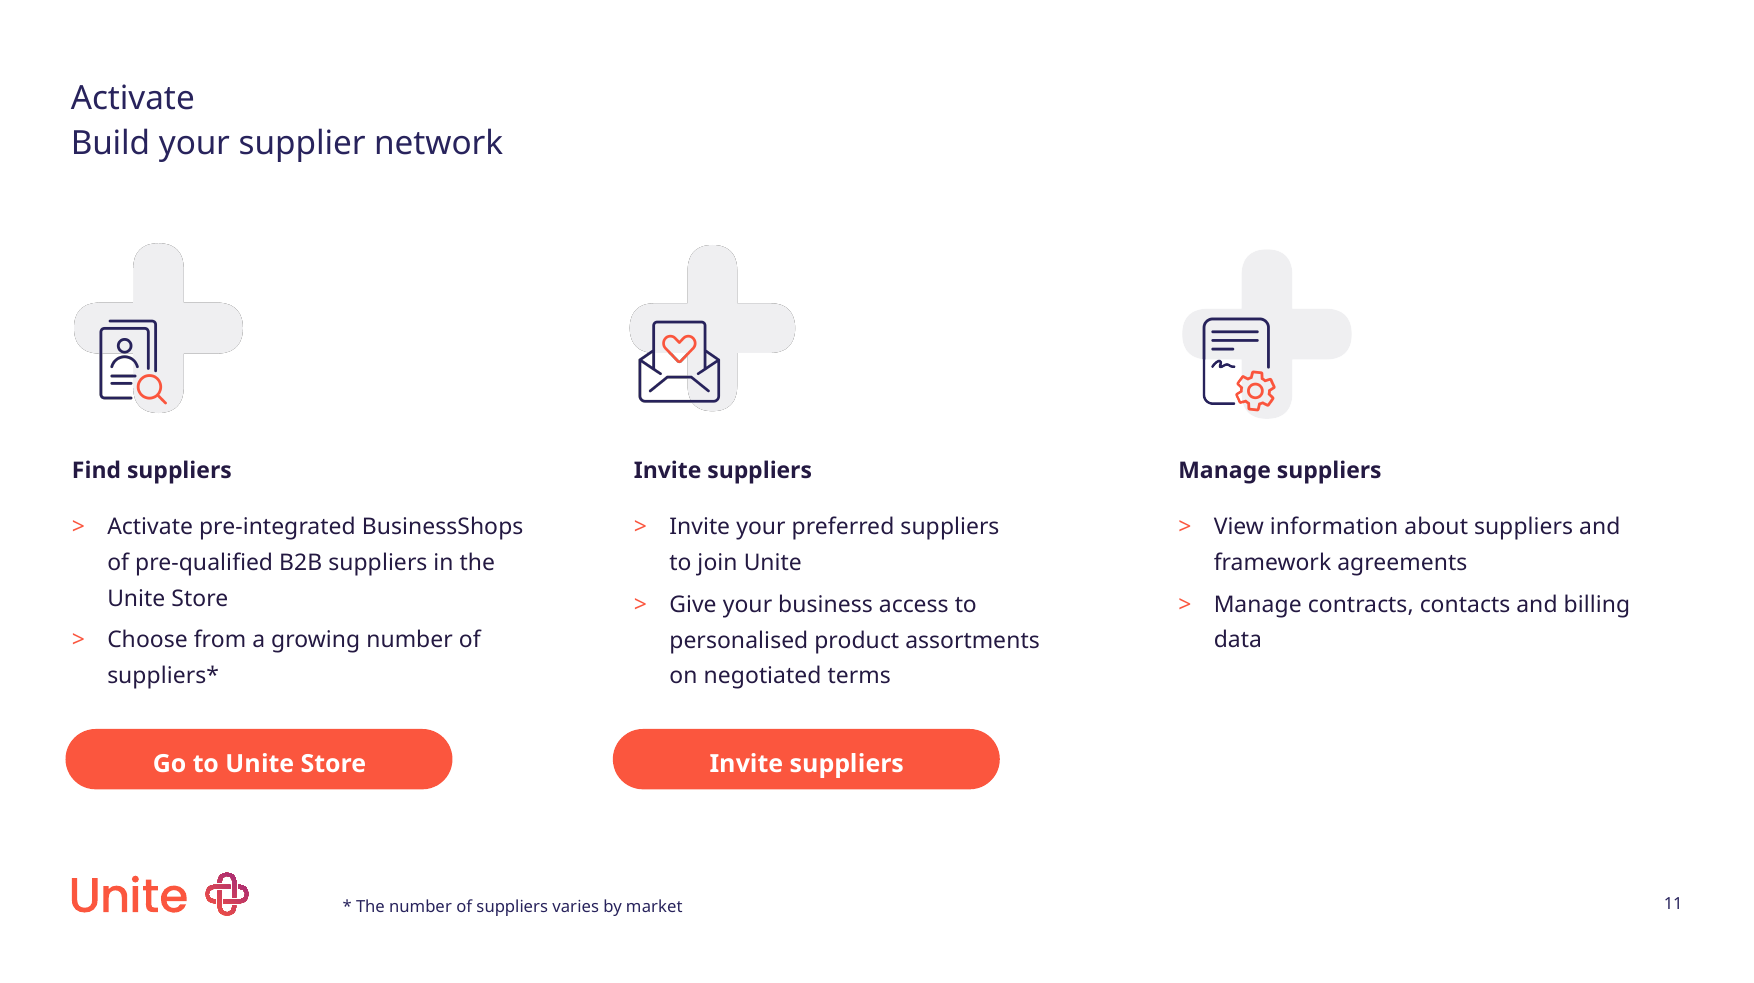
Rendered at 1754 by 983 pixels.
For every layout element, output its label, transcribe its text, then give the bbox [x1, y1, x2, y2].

picture [64, 234, 252, 422]
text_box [65, 728, 453, 790]
picture [1173, 240, 1361, 428]
picture [620, 236, 804, 420]
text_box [612, 728, 1000, 790]
slide_number 11 [1586, 875, 1683, 916]
title Activate Build your supplier network [70, 71, 1683, 162]
text_box Invite suppliers Invite your preferred suppliers to join Unite Give your business access to personalised product assortments on negotiated terms [633, 447, 1102, 718]
text_box * The number of suppliers varies by market [342, 895, 737, 916]
text_box Manage suppliers View information about suppliers and framework agreements Manage contracts, contacts and billing data [1178, 447, 1646, 725]
text_box Find suppliers Activate pre-integrated BusinessShops of pre-qualified B2B suppliers in the Unite Store Choose from a growing number of suppliers* [71, 447, 540, 718]
